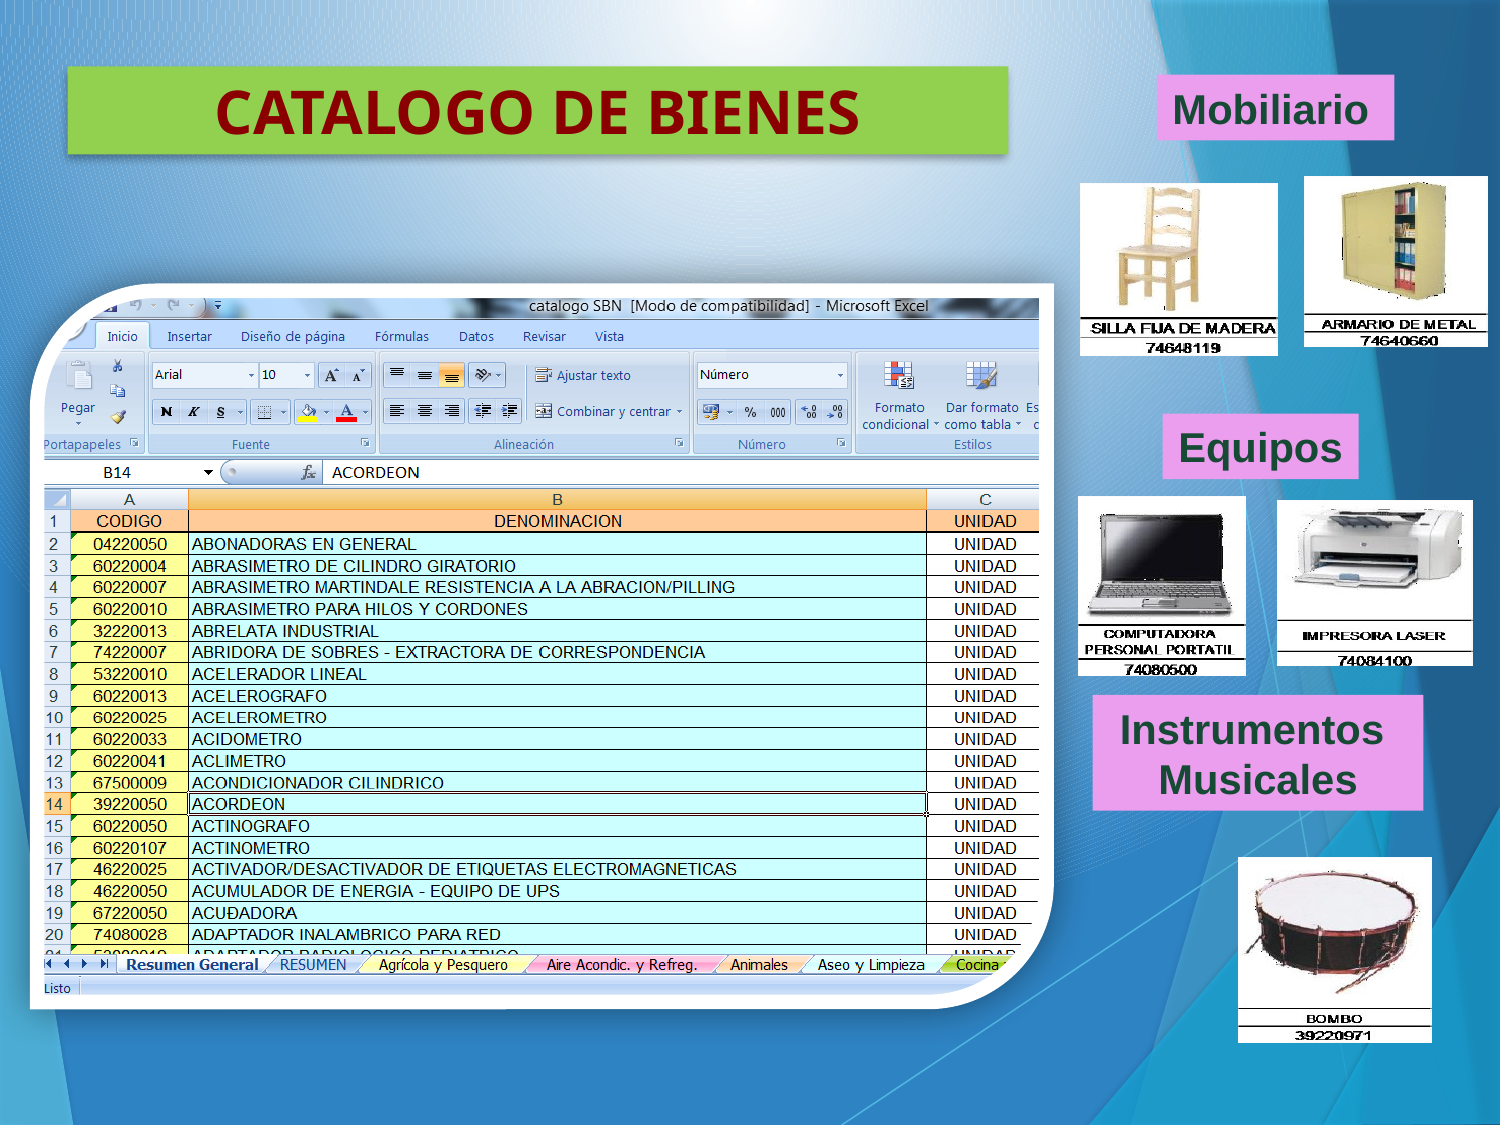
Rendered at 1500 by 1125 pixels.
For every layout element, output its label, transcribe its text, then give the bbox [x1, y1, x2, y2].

picture [1276, 500, 1474, 667]
picture [1080, 183, 1278, 356]
picture [1077, 495, 1247, 677]
text_box Instrumentos Musicales [1092, 694, 1424, 811]
text_box Mobiliario [1156, 74, 1395, 141]
picture [1303, 176, 1489, 348]
text_box Equipos [1162, 413, 1359, 480]
picture [1238, 857, 1433, 1044]
picture [36, 290, 1047, 1003]
text_box CATALOGO DE BIENES [67, 66, 1009, 155]
